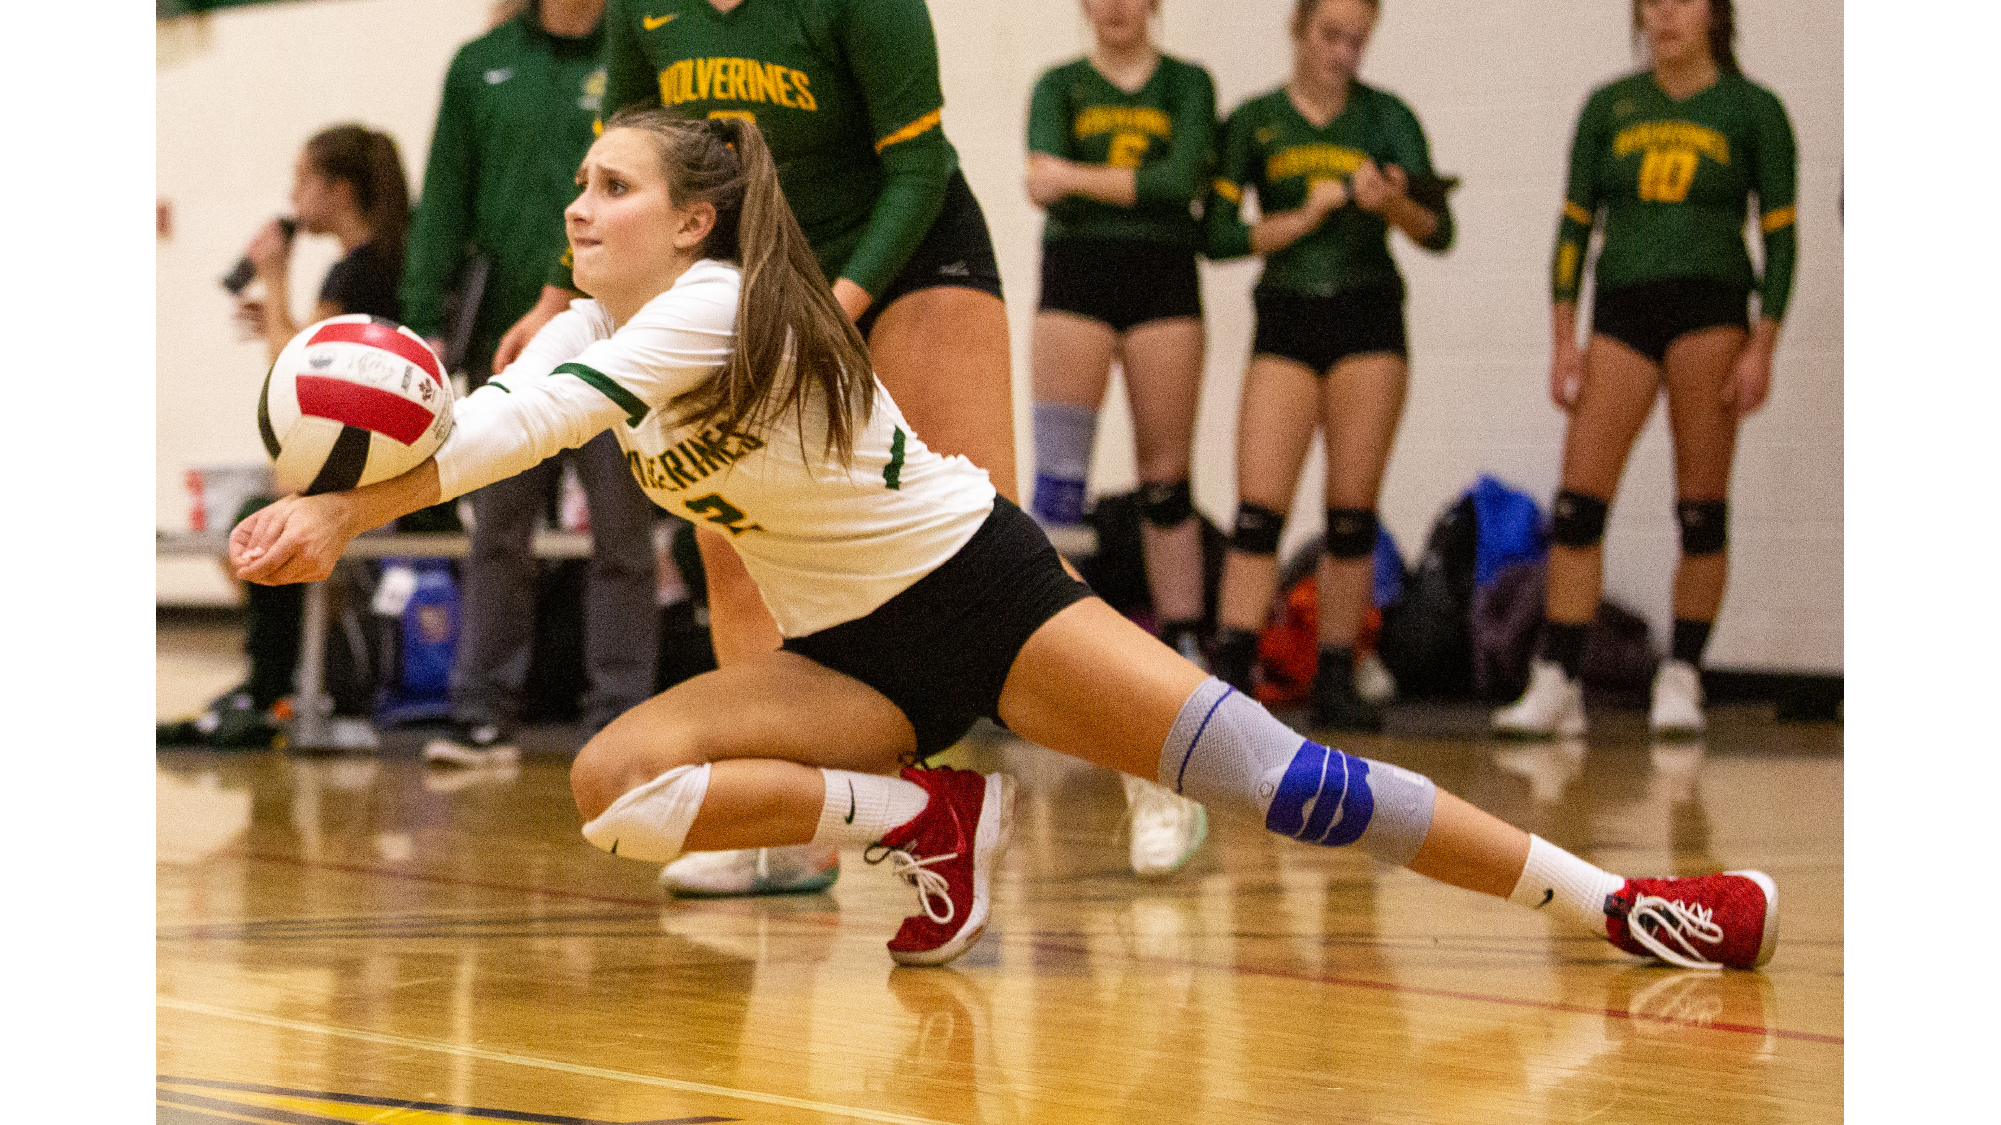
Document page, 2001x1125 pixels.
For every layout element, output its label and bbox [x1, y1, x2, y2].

picture [156, 0, 1844, 1125]
